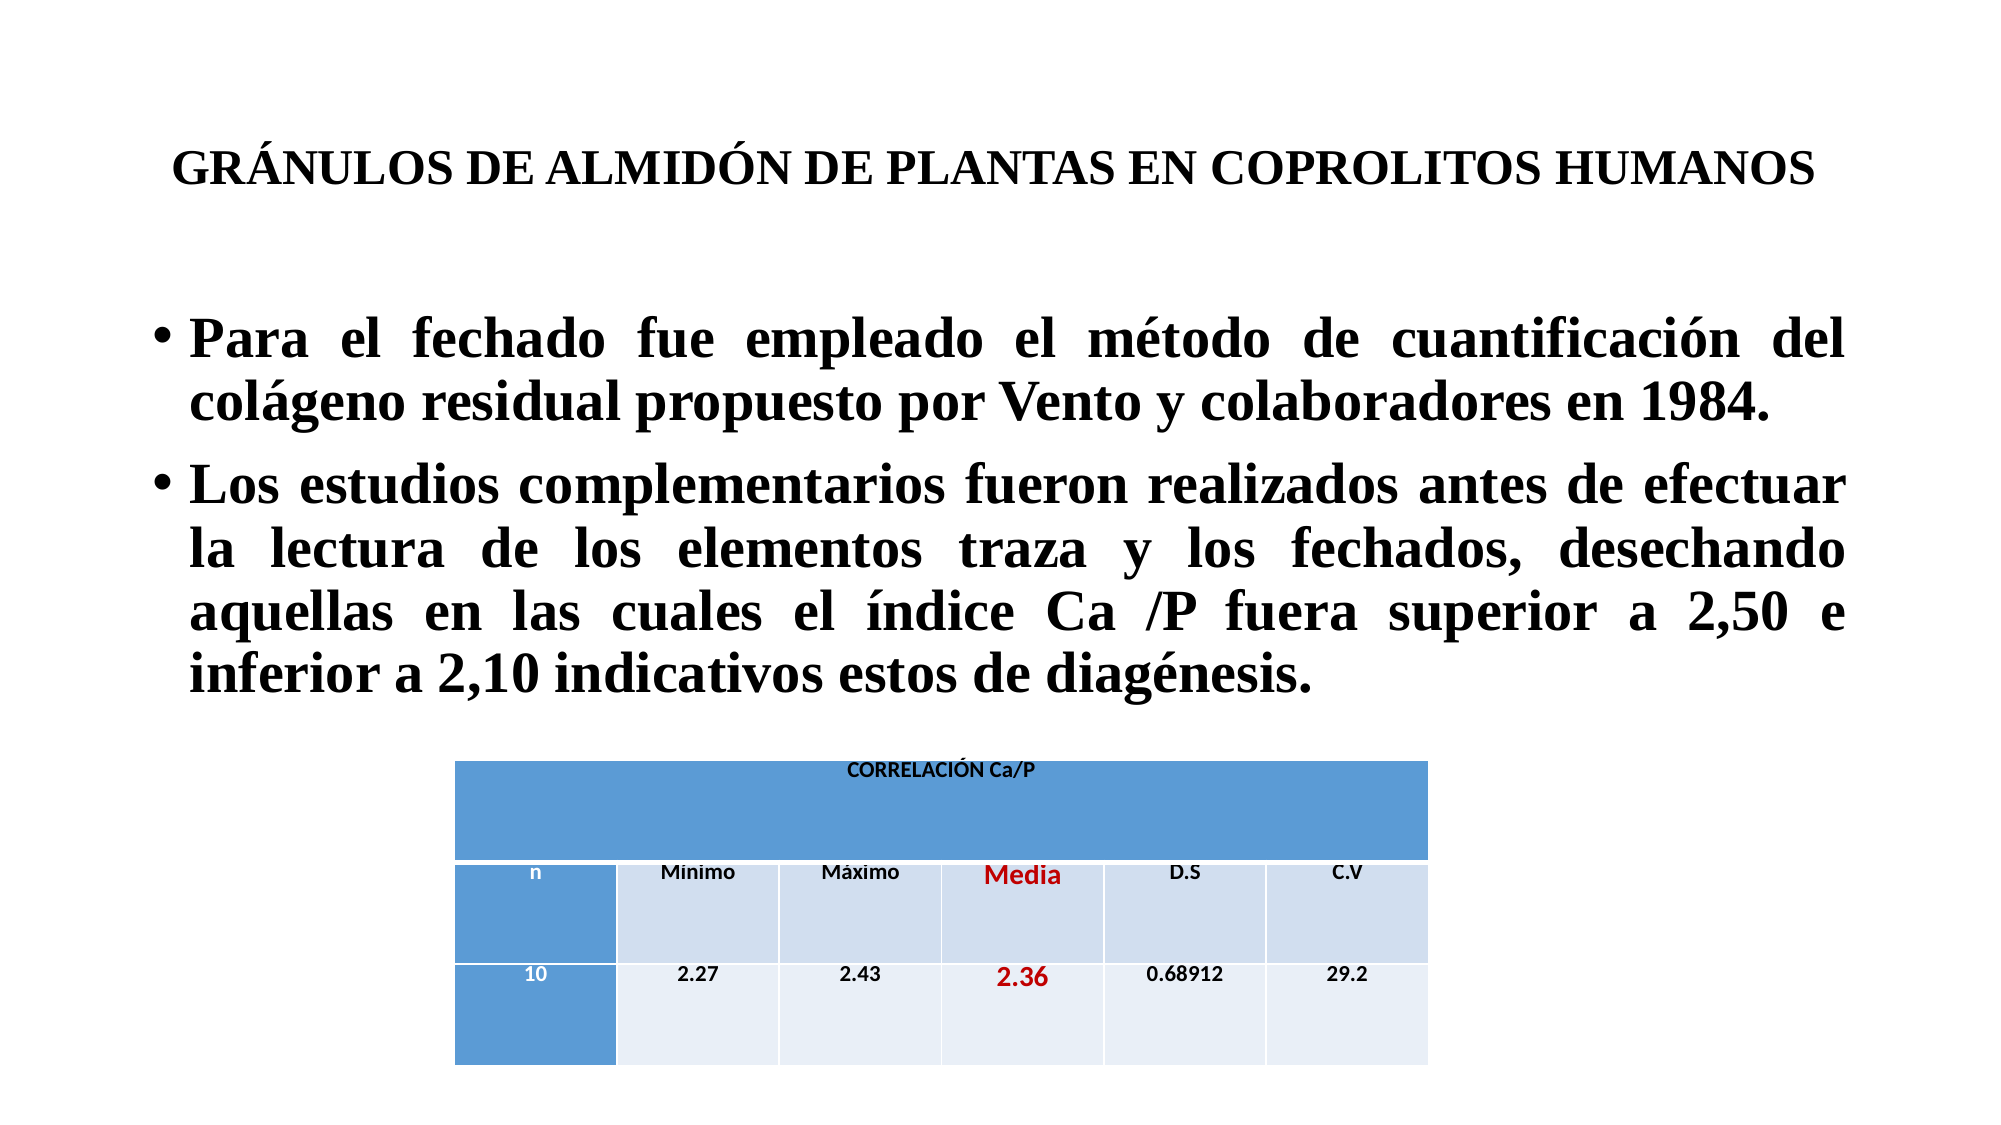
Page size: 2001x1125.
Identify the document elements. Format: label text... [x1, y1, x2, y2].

table_cell C.V [1267, 865, 1428, 963]
table_cell 2.43 [780, 965, 941, 1065]
table_cell n [455, 865, 616, 963]
title GRÁNULOS DE ALMIDÓN DE PLANTAS EN COPROLITOS HUMANOS [137, 59, 1863, 278]
table_cell 2.36 [942, 965, 1103, 1065]
table_cell Media [942, 865, 1103, 963]
list Para el fechado fue empleado el método de cuantificación del colágeno residual propuesto por Vento y colaboradores en 1984. Los estudios complementarios fueron realizados antes de efectuar la lectura de los elementos traza y los fechados, desechando aquellas en las cuales el índice Ca /P fuera superior a 2,50 e inferior a 2,10 indicativos estos de diagénesis. [137, 299, 1863, 1014]
table_cell 10 [455, 965, 616, 1065]
table_cell 0.68912 [1105, 965, 1265, 1065]
table_cell D.S [1105, 865, 1265, 963]
table_cell 2.27 [618, 965, 778, 1065]
table_cell 29.2 [1267, 965, 1428, 1065]
table_cell Máximo [780, 865, 941, 963]
table_cell Mínimo [618, 865, 778, 963]
table_header CORRELACIÓN Ca/P [455, 761, 1428, 860]
